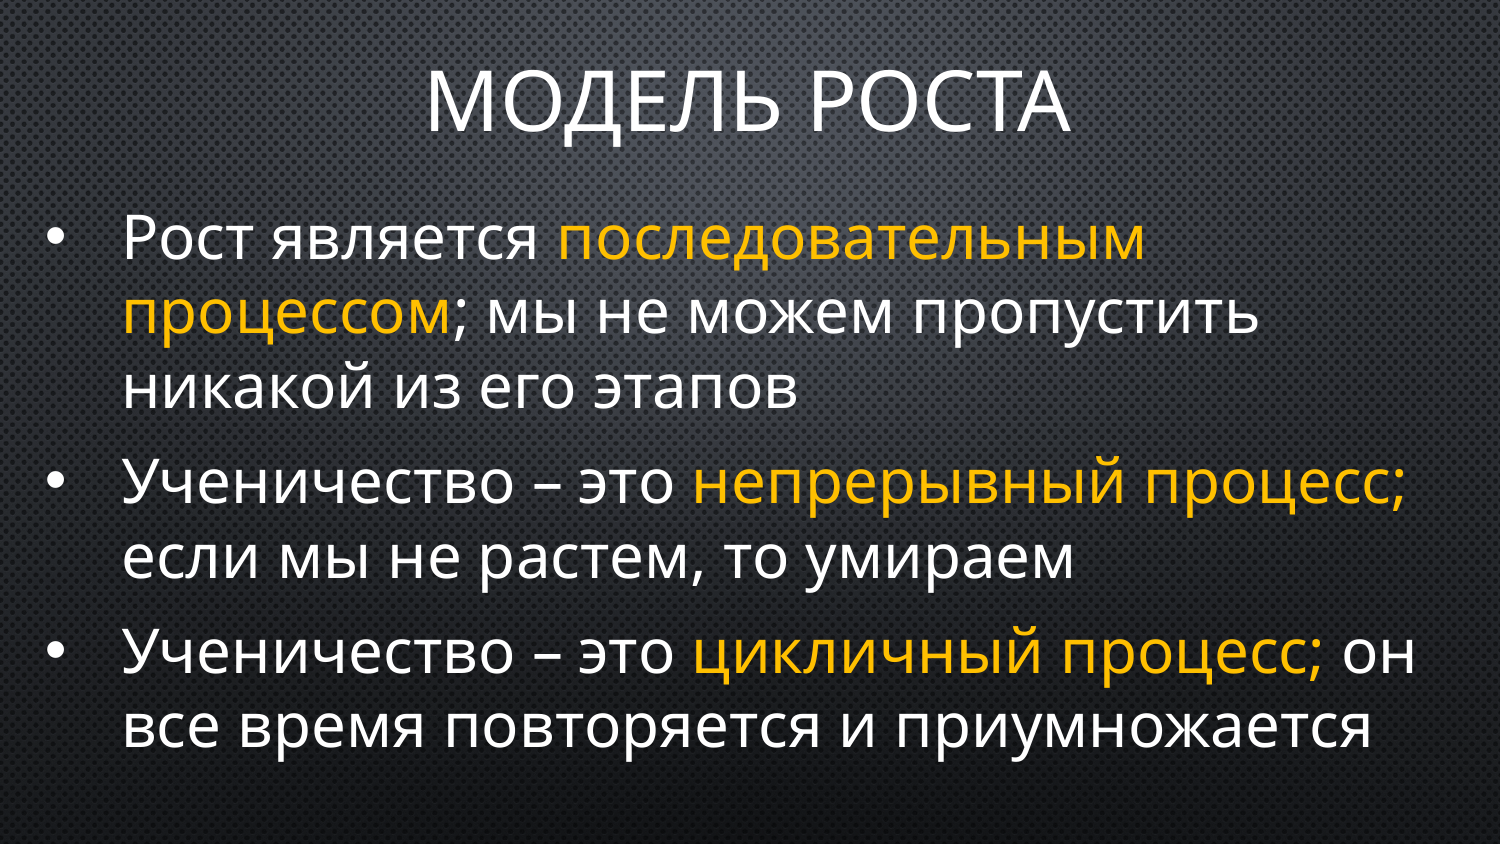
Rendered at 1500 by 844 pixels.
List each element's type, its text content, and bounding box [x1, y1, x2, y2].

list Рост является последовательным процессом; мы не можем пропустить никакой из его этапов Ученичество – это непрерывный процесс; если мы не растем, то умираем Ученичество – это цикличный процесс; он все время повторяется и приумножается [29, 189, 1448, 809]
text_box Модель РОСТА [48, 35, 1448, 161]
